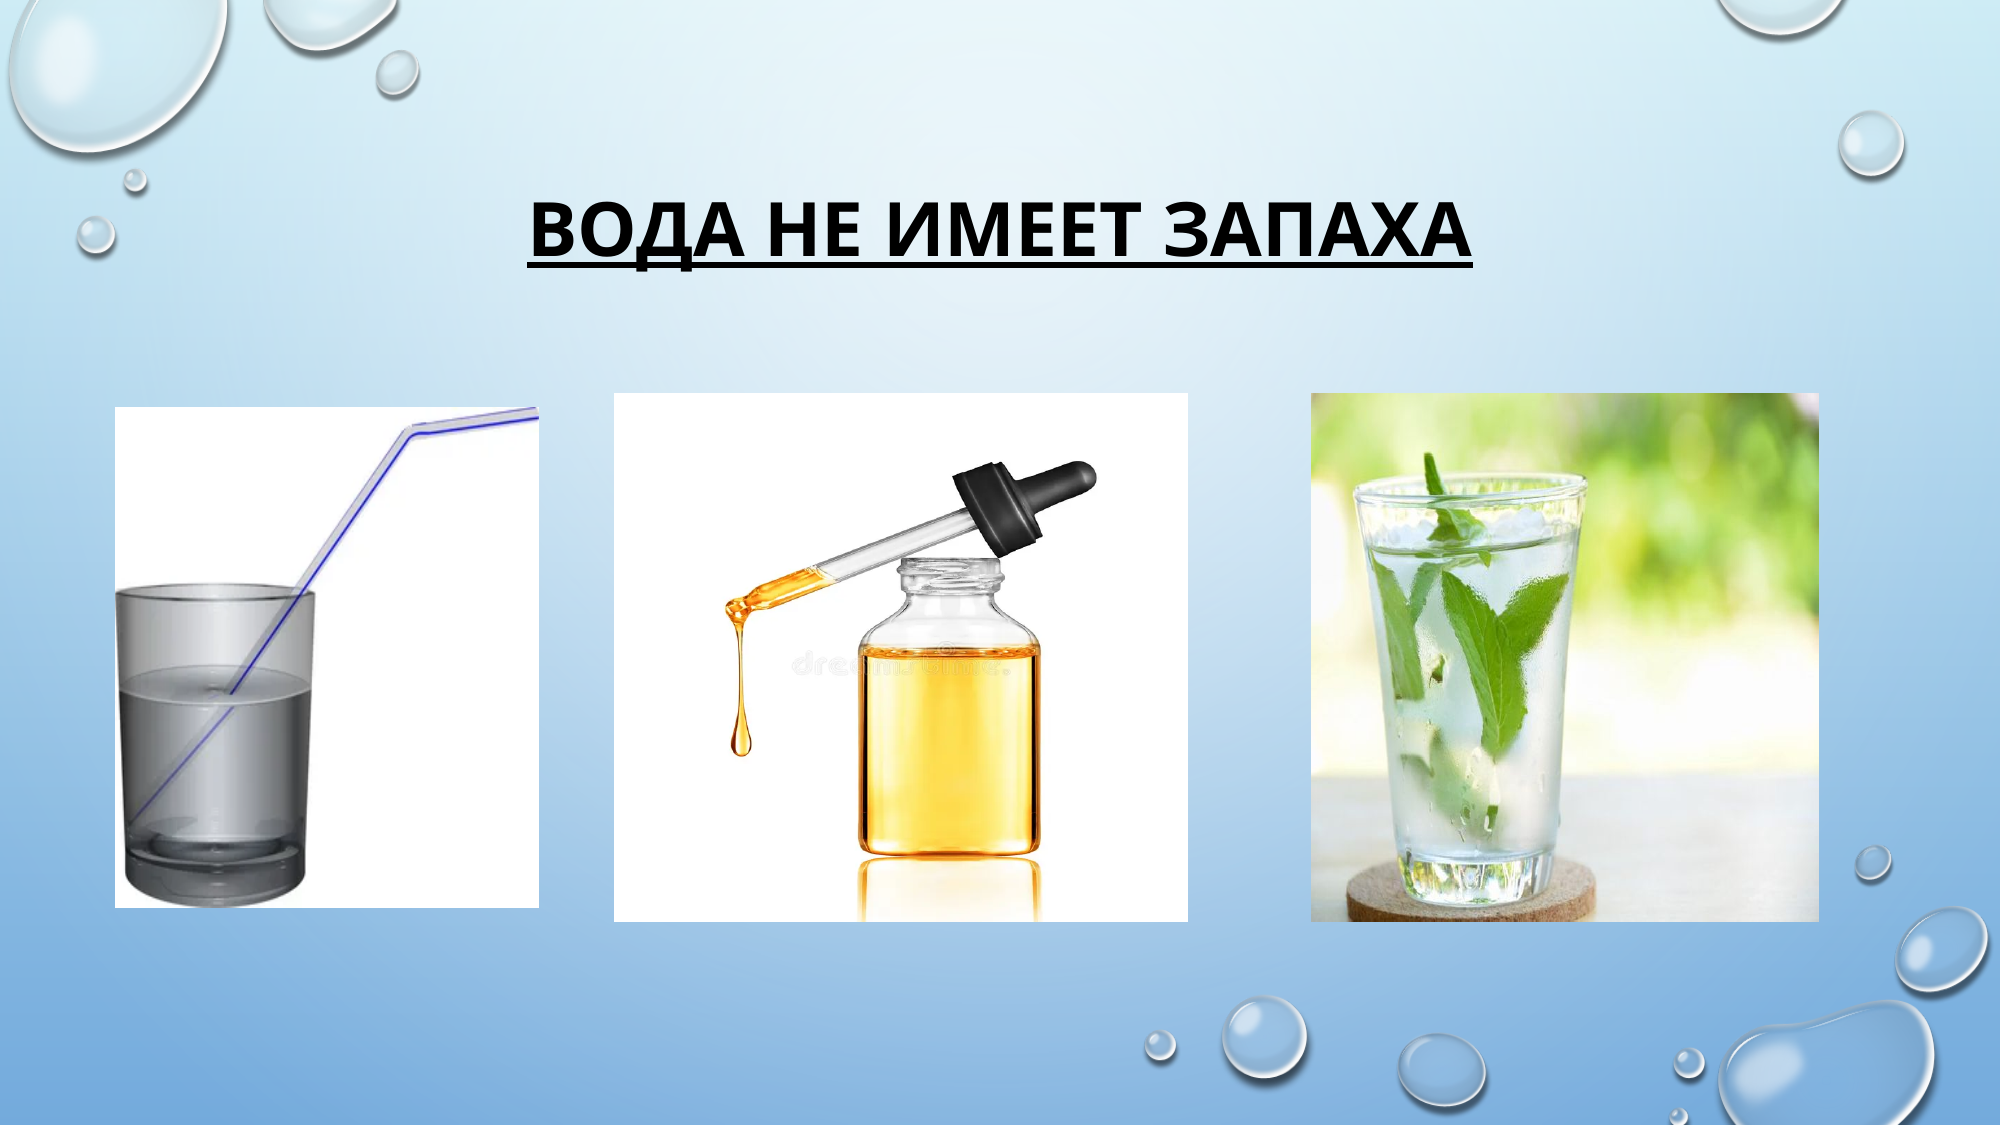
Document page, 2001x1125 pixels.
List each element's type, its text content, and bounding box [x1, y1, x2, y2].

picture [0, 0, 2000, 1125]
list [115, 407, 540, 908]
title Вода не имеет запаха [149, 101, 1851, 364]
